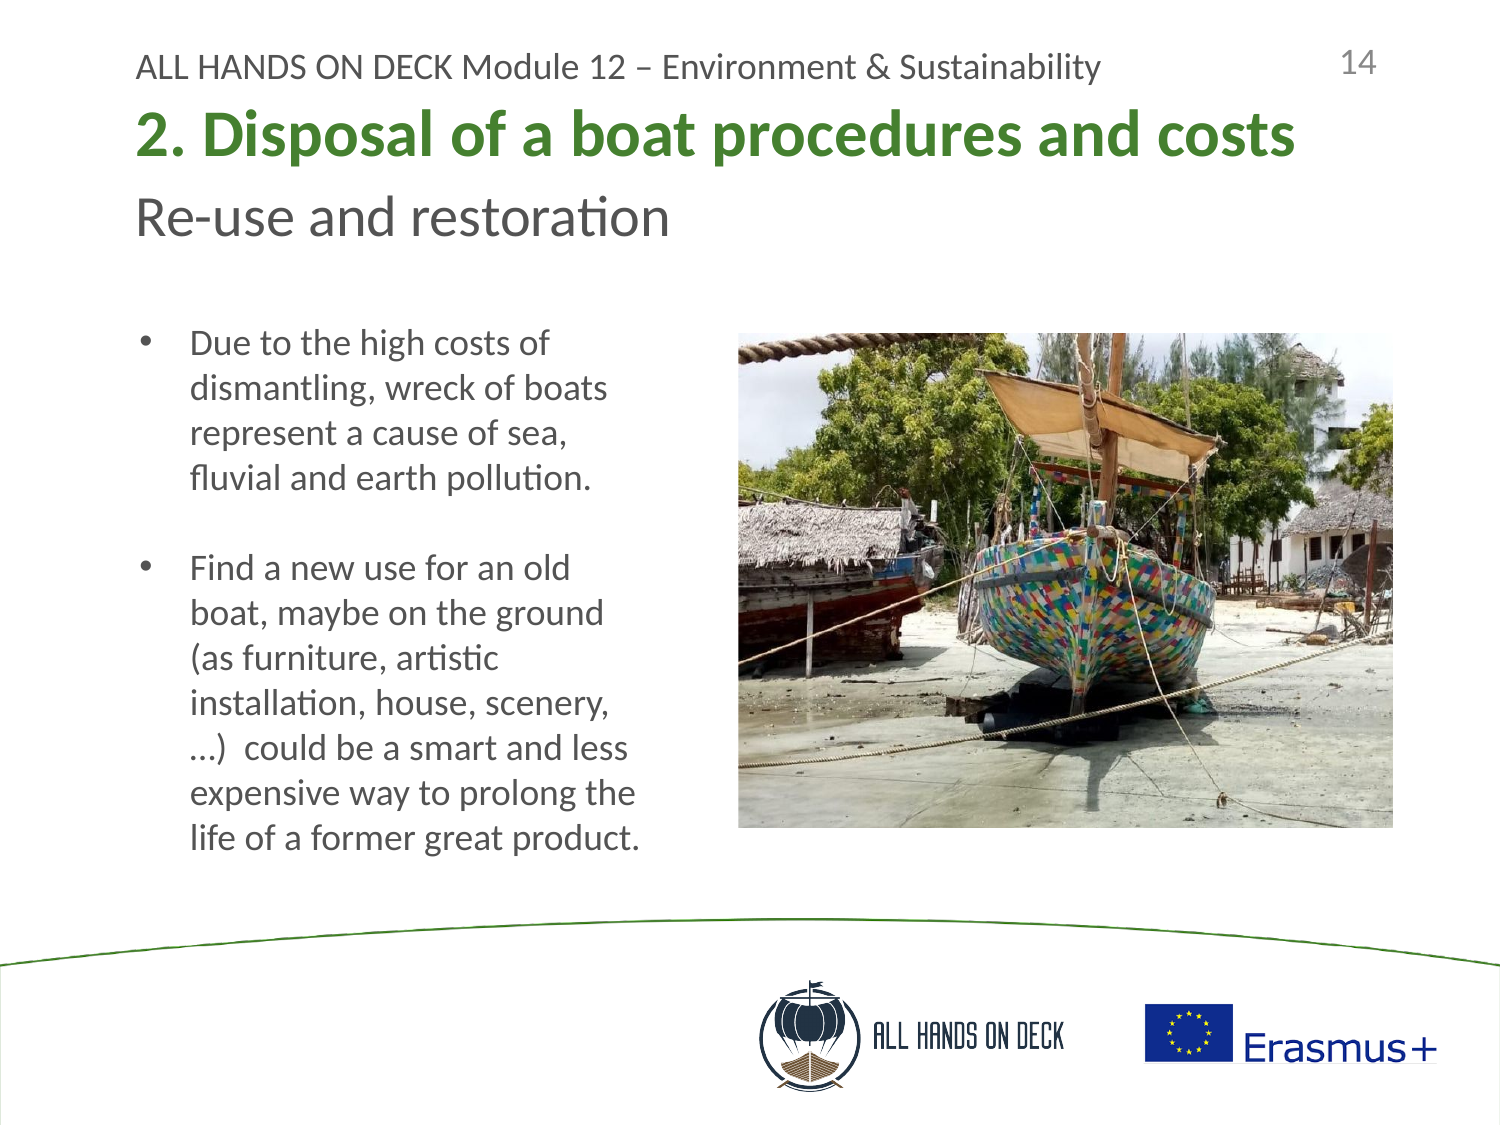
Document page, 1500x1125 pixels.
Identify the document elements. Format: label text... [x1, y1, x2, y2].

picture [0, 333, 1500, 1125]
list Due to the high costs of dismantling, wreck of boats represent a cause of sea, fluvial and earth pollution. Find a new use for an old boat, maybe on the ground (as furniture, artistic installation, house, scenery, …) could be a smart and less expensive way to prolong the life of a former great product. [120, 310, 662, 912]
list ALL HANDS ON DECK Module 12 – Environment & Sustainability [120, 39, 1380, 85]
slide_number ‹#› [1054, 29, 1392, 90]
list 2. Disposal of a boat procedures and costs [120, 91, 1392, 167]
list Re-use and restoration [120, 178, 1379, 265]
